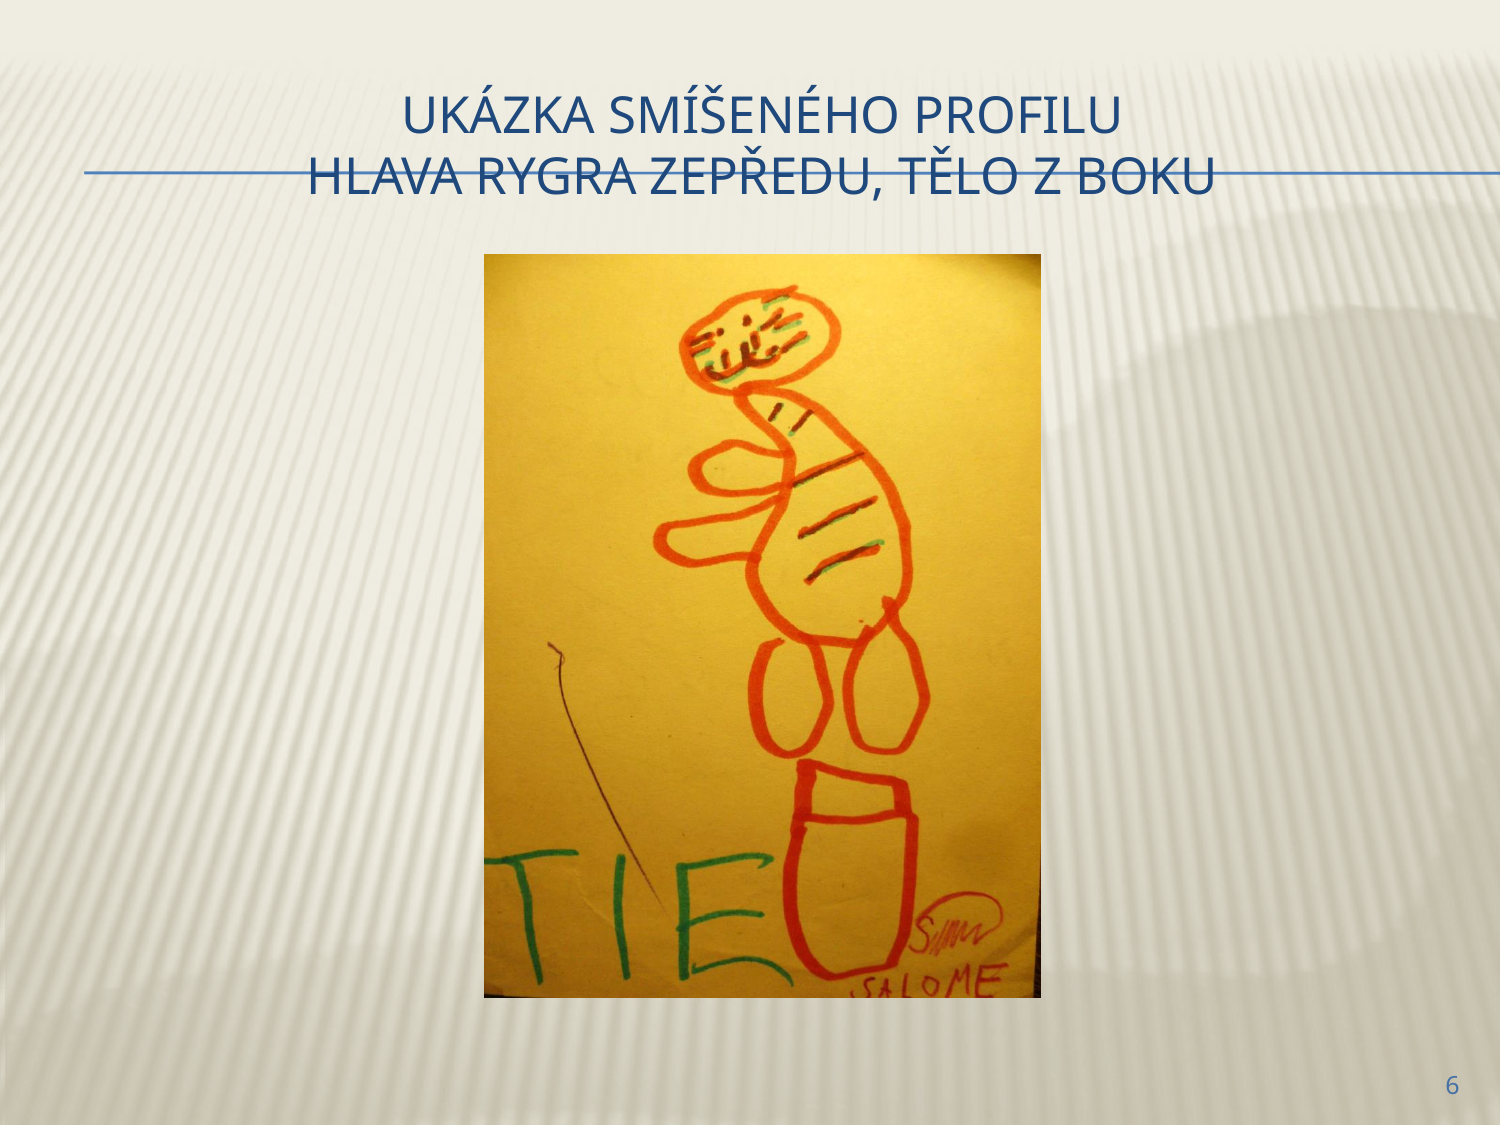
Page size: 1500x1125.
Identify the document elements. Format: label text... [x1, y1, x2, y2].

title Ukázka smíšeného profilu hlava rygra zepředu, tělo z boku [50, 75, 1475, 213]
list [483, 254, 1042, 998]
slide_number 6 [1350, 1061, 1475, 1103]
